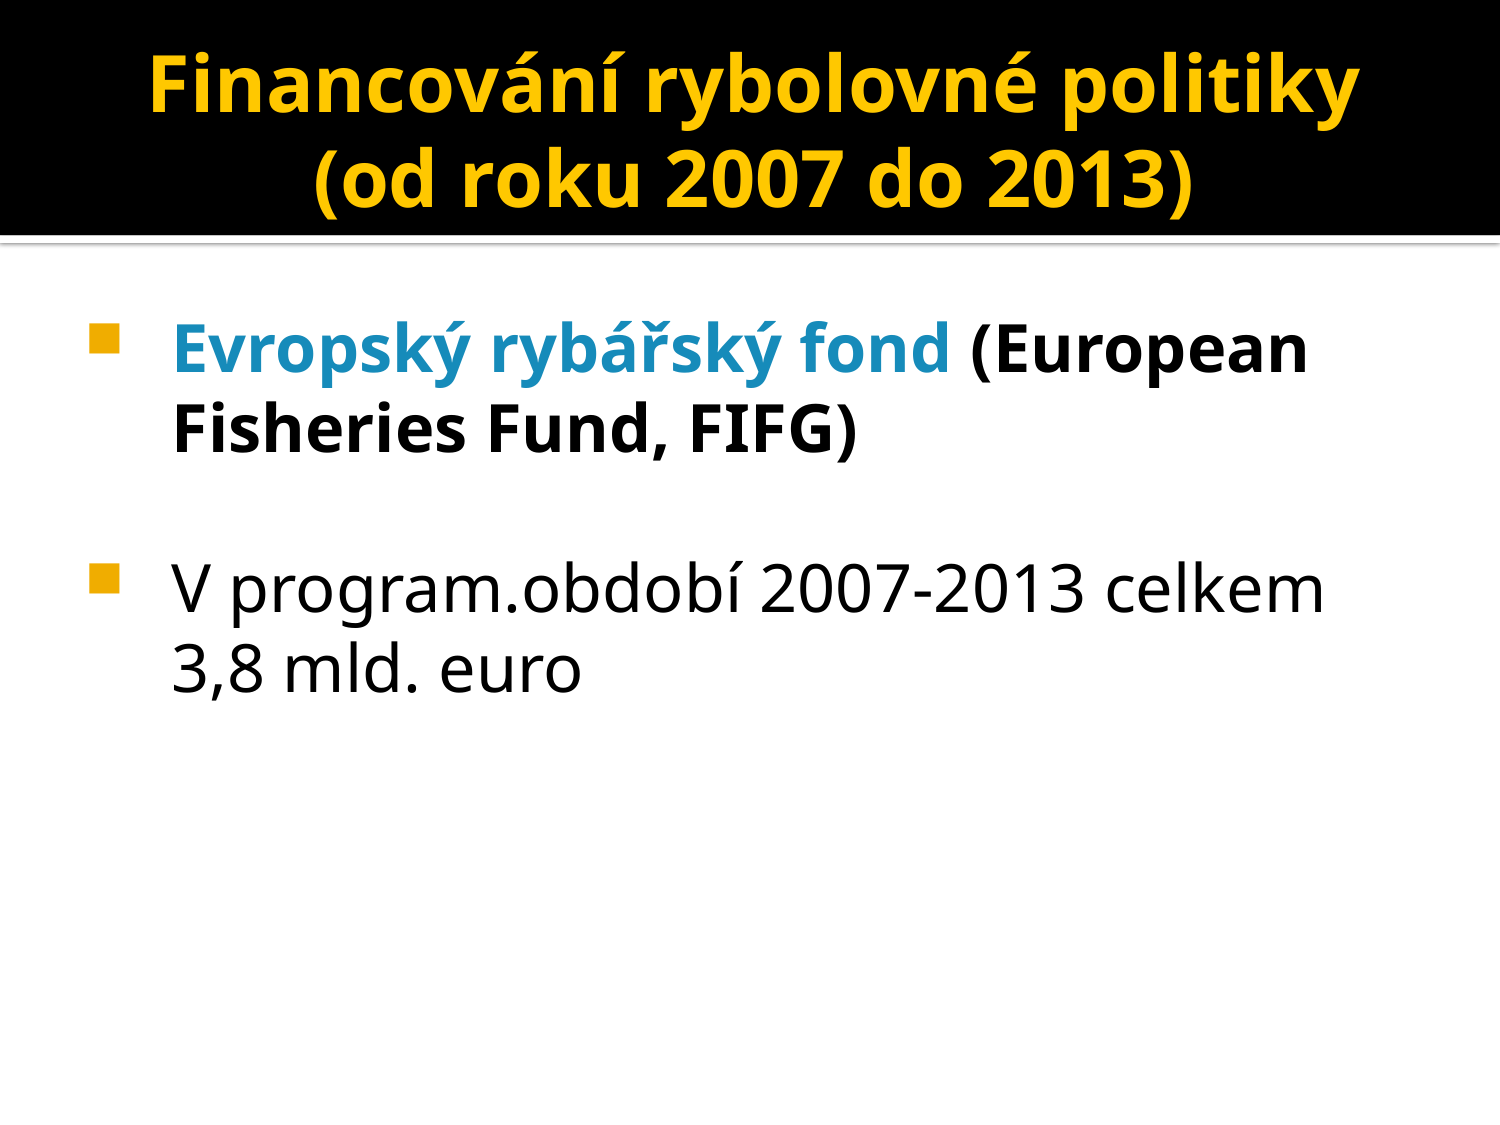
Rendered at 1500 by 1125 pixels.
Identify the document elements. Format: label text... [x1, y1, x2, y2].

title Financování rybolovné politiky (od roku 2007 do 2013) [75, 25, 1425, 231]
list Evropský rybářský fond (European Fisheries Fund, FIFG) V program.období 2007-2013 celkem 3,8 mld. euro [75, 291, 1425, 1050]
